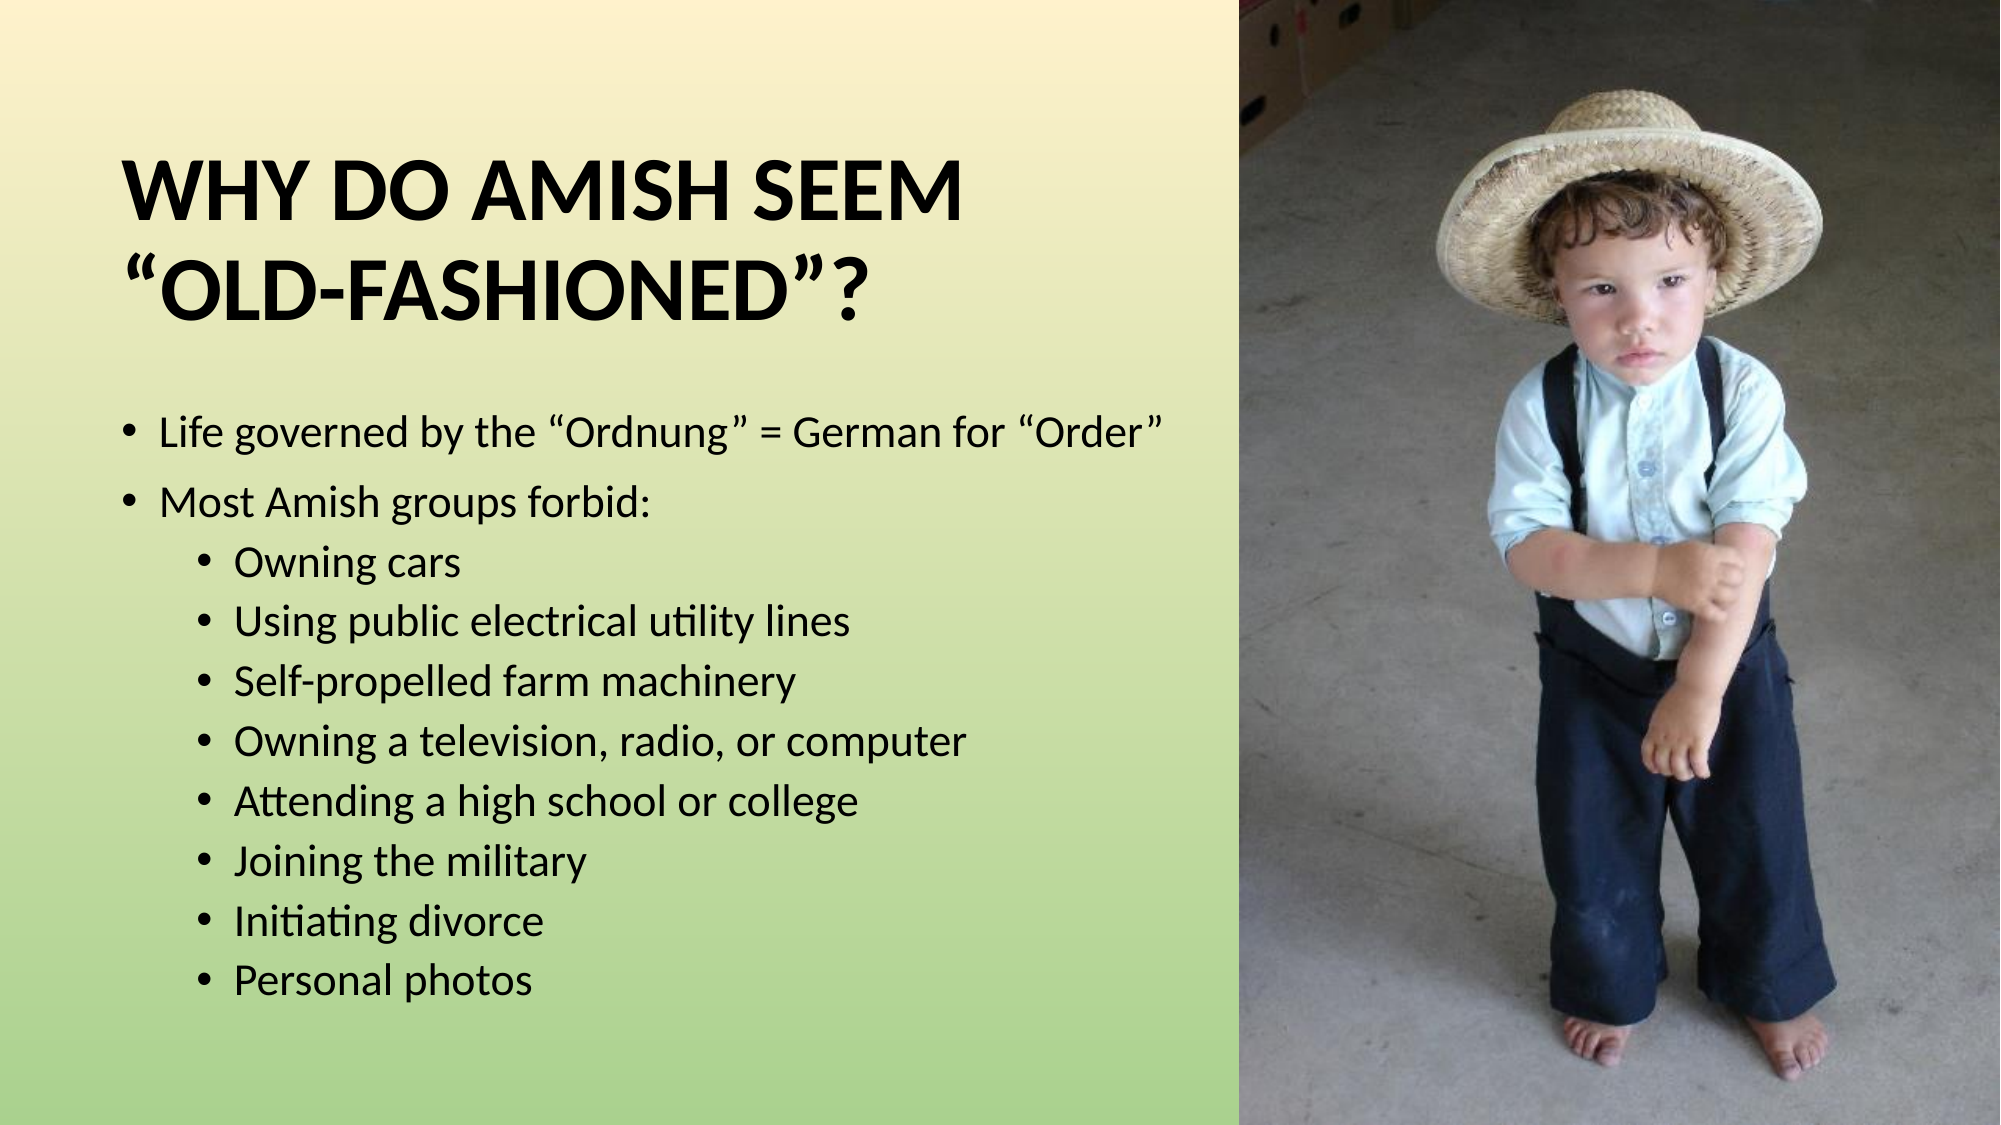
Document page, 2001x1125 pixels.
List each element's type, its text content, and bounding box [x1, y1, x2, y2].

title WHY DO AMISH SEEM “OLD-FASHIONED”? [106, 103, 1187, 379]
picture [1239, 0, 2000, 1125]
list Life governed by the “Ordnung” = German for “Order” Most Amish groups forbid: Owning cars Using public electrical utility lines Self-propelled farm machinery Owning a television, radio, or computer Attending a high school or college Joining the military Initiating divorce Personal photos [106, 399, 1187, 1021]
